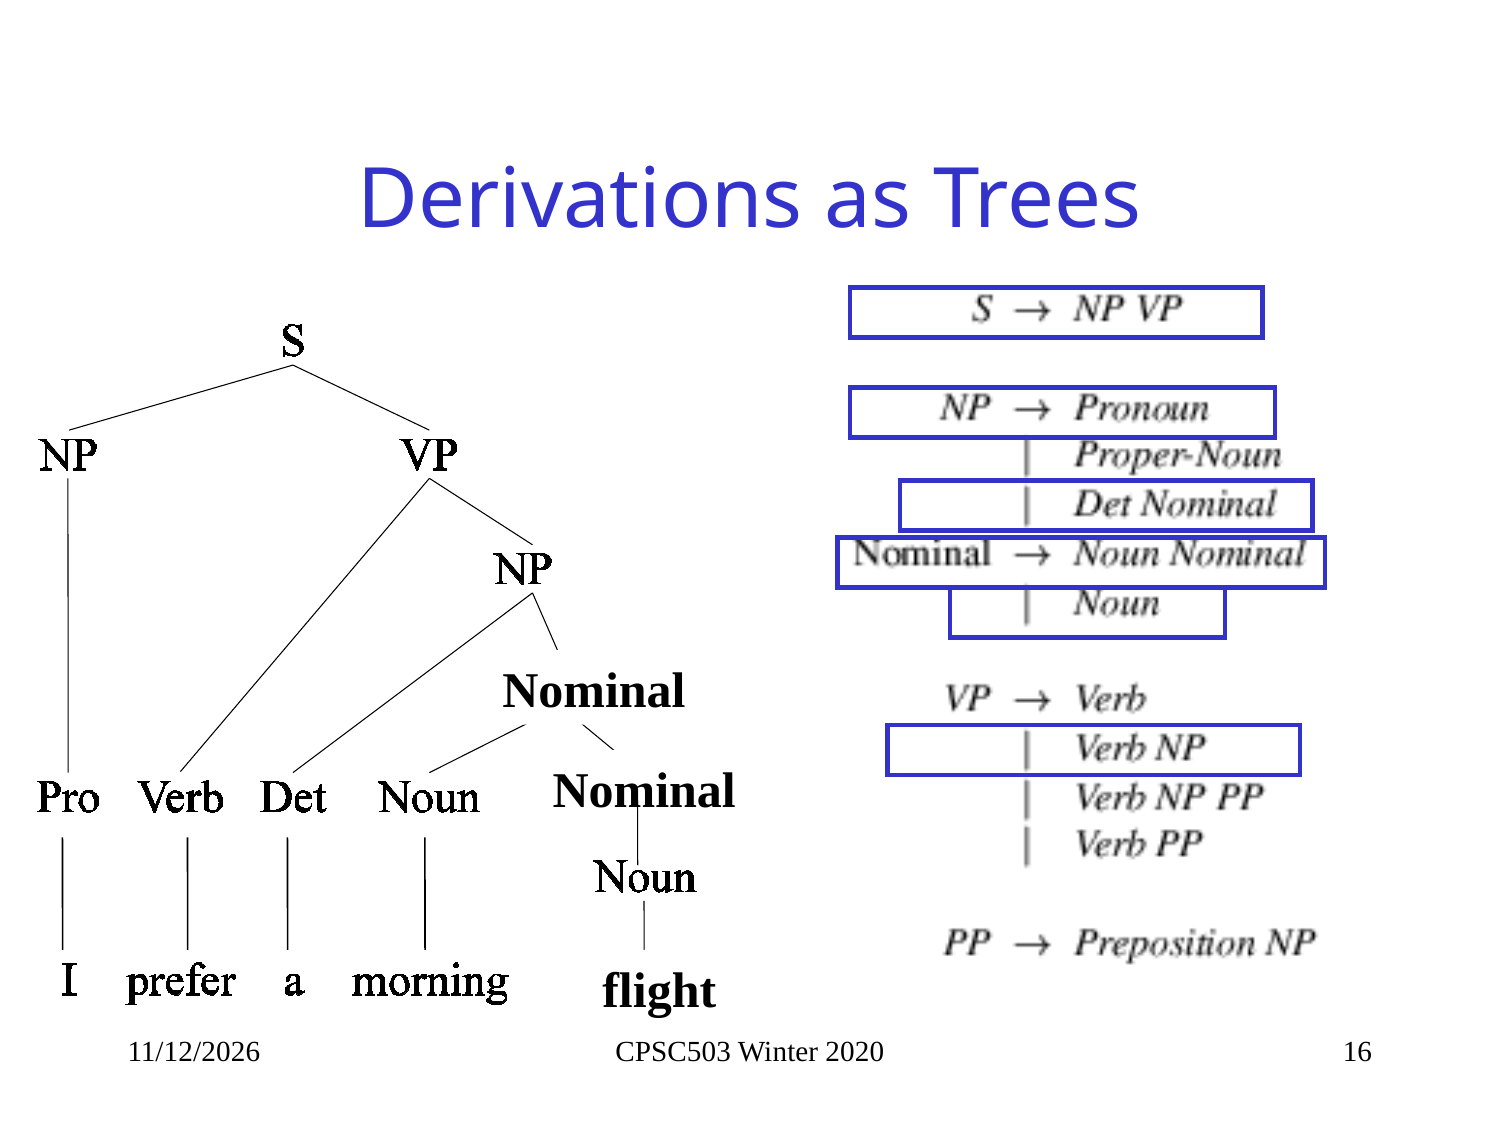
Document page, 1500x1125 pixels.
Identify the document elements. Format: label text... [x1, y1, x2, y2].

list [824, 287, 1343, 988]
slide_number 16 [1074, 1024, 1388, 1101]
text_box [37, 324, 752, 1026]
footer CPSC503 Winter 2020 [512, 1024, 988, 1101]
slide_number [112, 1034, 426, 1101]
title Derivations as Trees [112, 99, 1388, 288]
